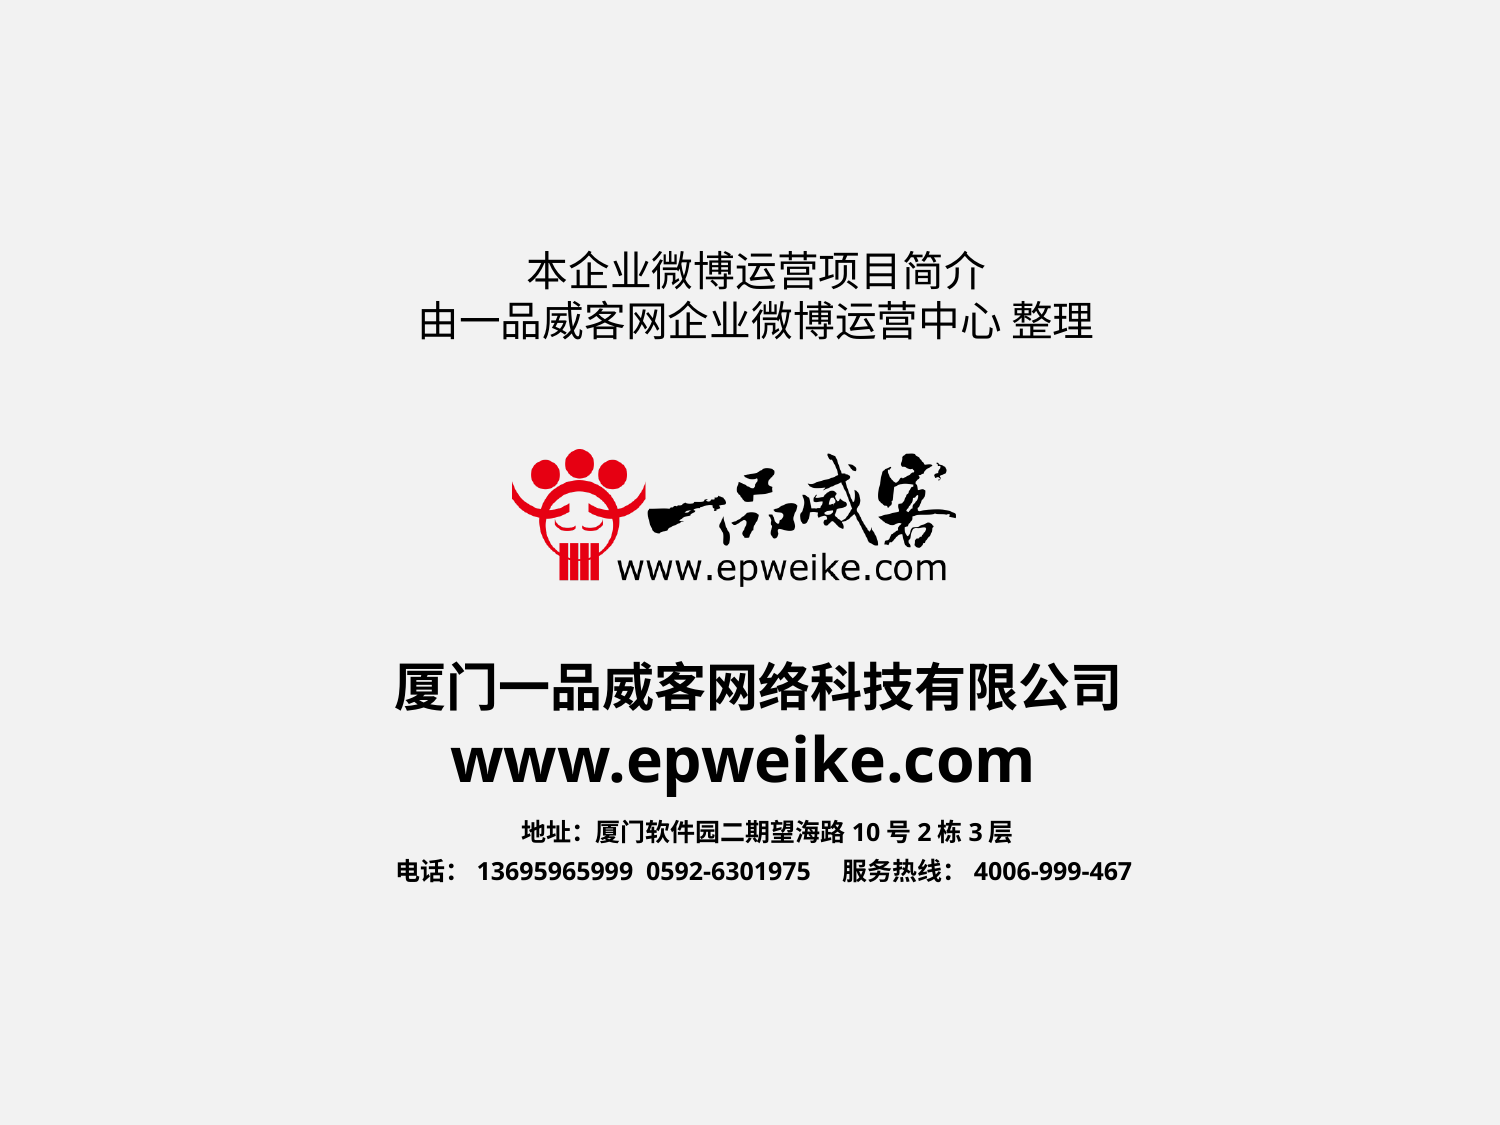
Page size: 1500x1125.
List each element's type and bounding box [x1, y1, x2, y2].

picture [512, 449, 956, 587]
